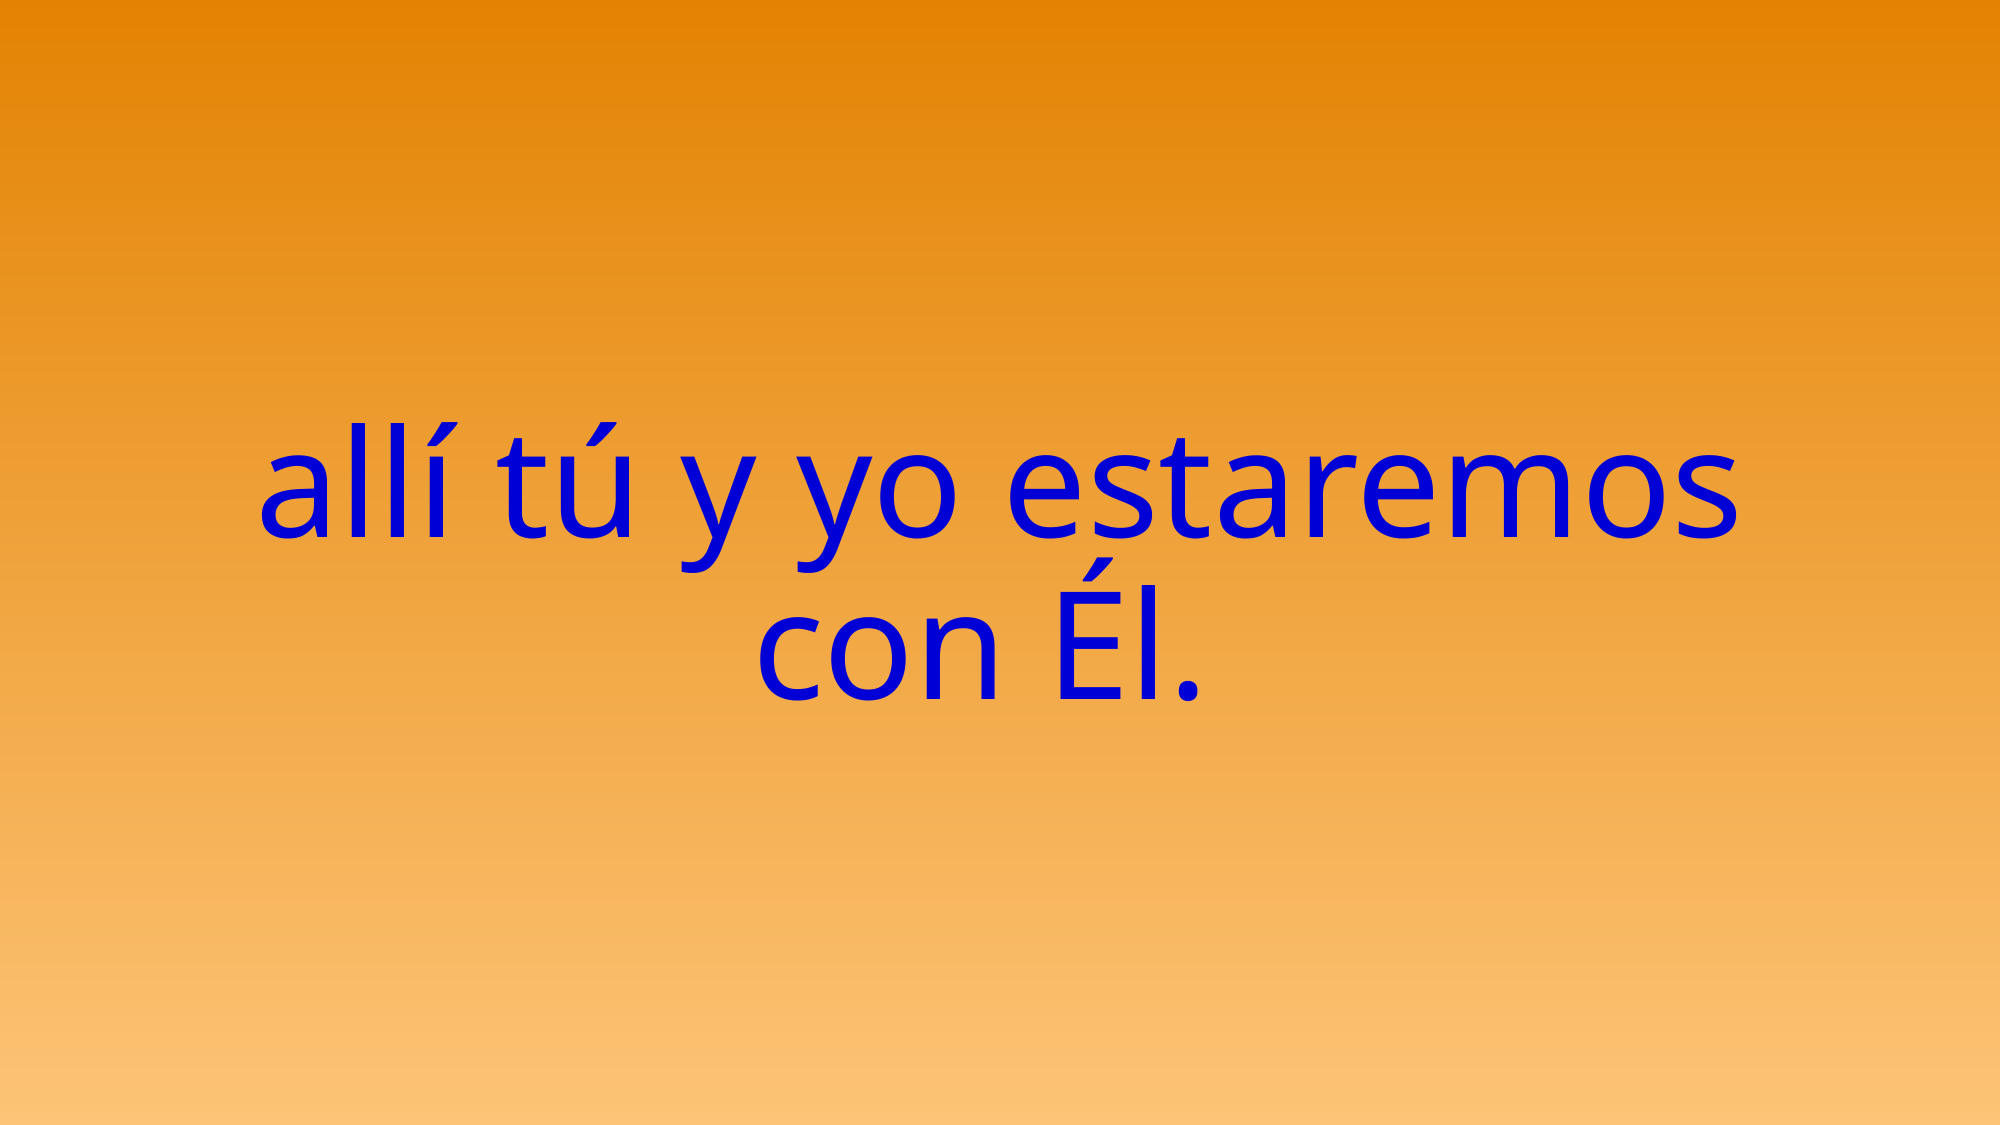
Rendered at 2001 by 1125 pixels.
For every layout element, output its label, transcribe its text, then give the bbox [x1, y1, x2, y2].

title allí tú y yo estaremos con Él. [110, 385, 1890, 740]
